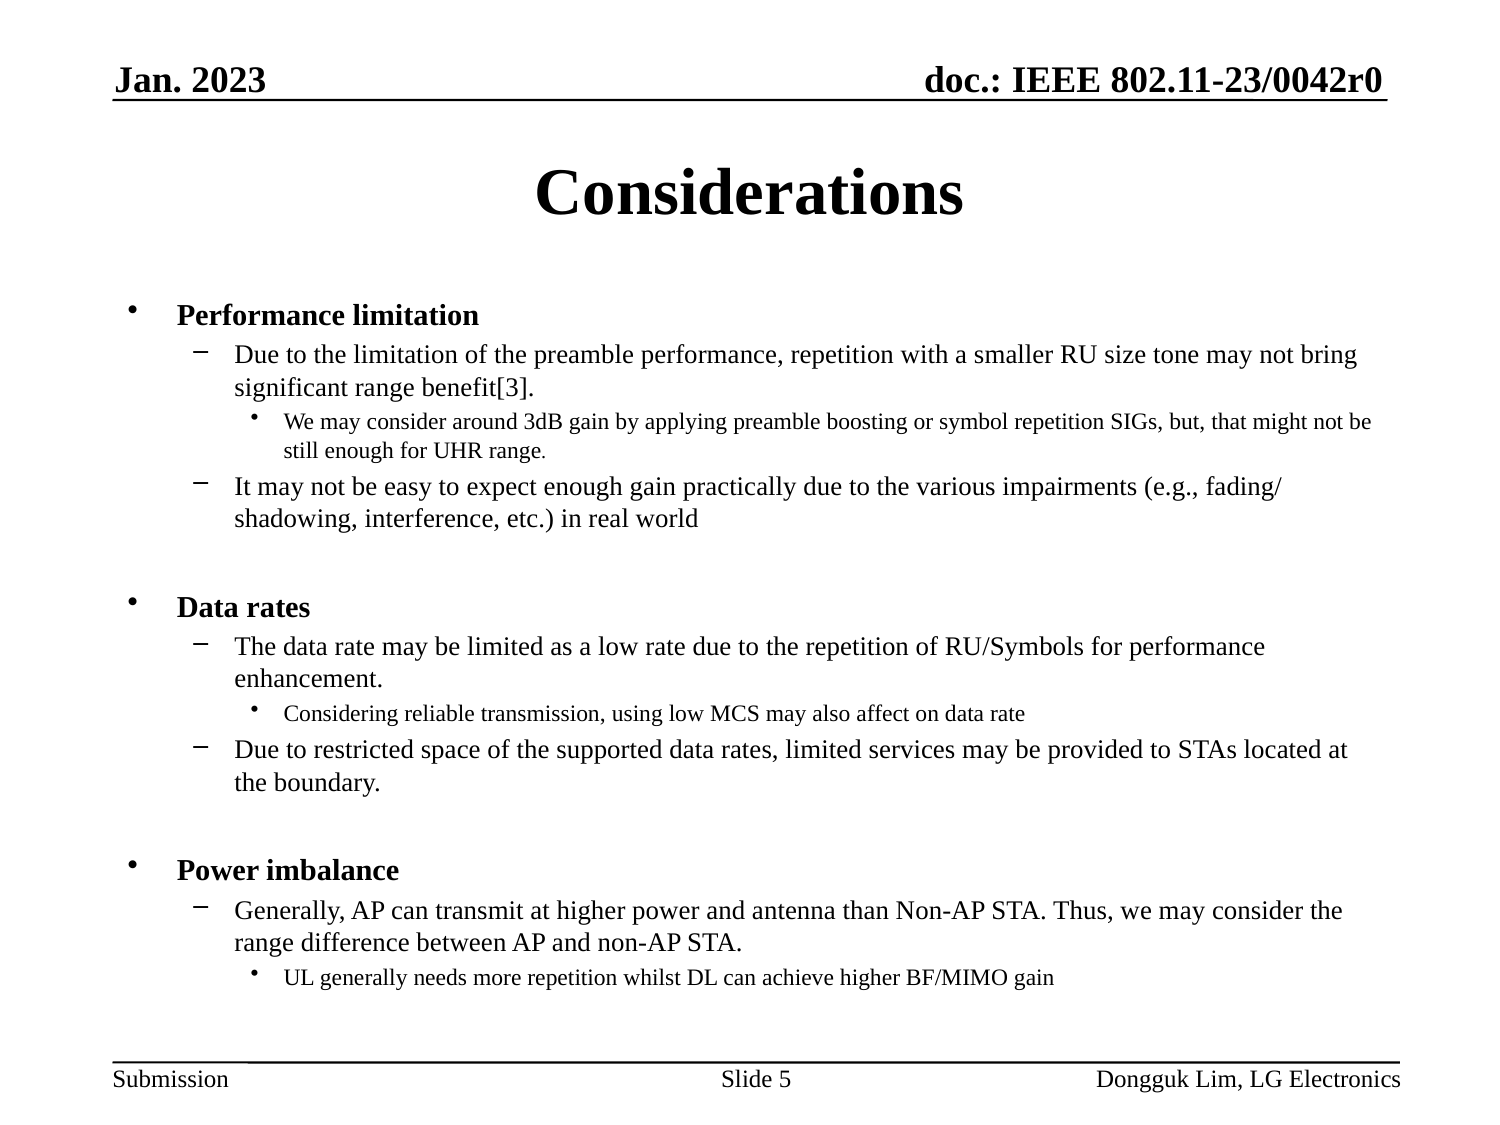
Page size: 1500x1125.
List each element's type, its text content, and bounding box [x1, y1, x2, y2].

list Performance limitation Due to the limitation of the preamble performance, repetition with a smaller RU size tone may not bring significant range benefit[3]. We may consider around 3dB gain by applying preamble boosting or symbol repetition SIGs, but, that might not be still enough for UHR range. It may not be easy to expect enough gain practically due to the various impairments (e.g., fading/ shadowing, interference, etc.) in real world Data rates The data rate may be limited as a low rate due to the repetition of RU/Symbols for performance enhancement. Considering reliable transmission, using low MCS may also affect on data rate Due to restricted space of the supported data rates, limited services may be provided to STAs located at the boundary. Power imbalance Generally, AP can transmit at higher power and antenna than Non-AP STA. Thus, we may consider the range difference between AP and non-AP STA. UL generally needs more repetition whilst DL can achieve higher BF/MIMO gain [112, 287, 1388, 1000]
slide_number Slide 5 [712, 1061, 800, 1093]
title Considerations [112, 112, 1388, 263]
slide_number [114, 54, 269, 101]
footer Dongguk Lim, LG Electronics [1092, 1061, 1402, 1093]
